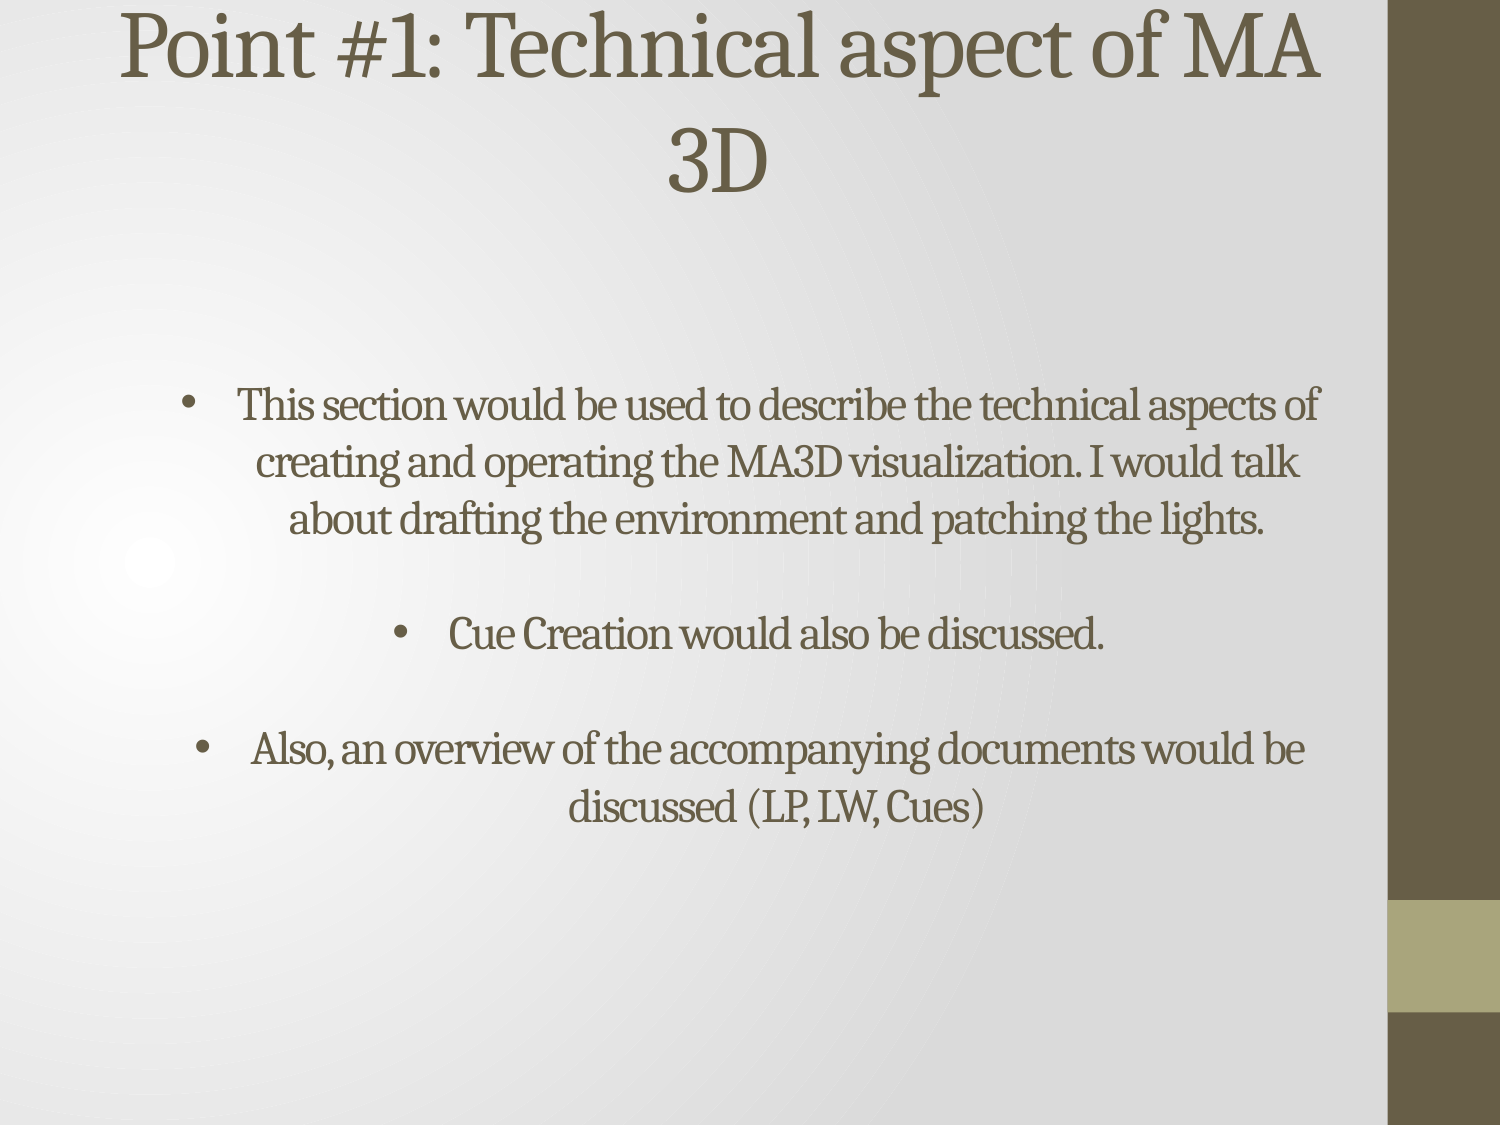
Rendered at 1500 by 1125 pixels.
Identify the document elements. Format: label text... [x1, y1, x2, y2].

text_box Point #1: Technical aspect of MA 3D [99, 6, 1338, 188]
text_box This section would be used to describe the technical aspects of creating and operating the MA3D visualization. I would talk about drafting the environment and patching the lights. Cue Creation would also be discussed. Also, an overview of the accompanying documents would be discussed (LP, LW, Cues) [130, 540, 1369, 721]
